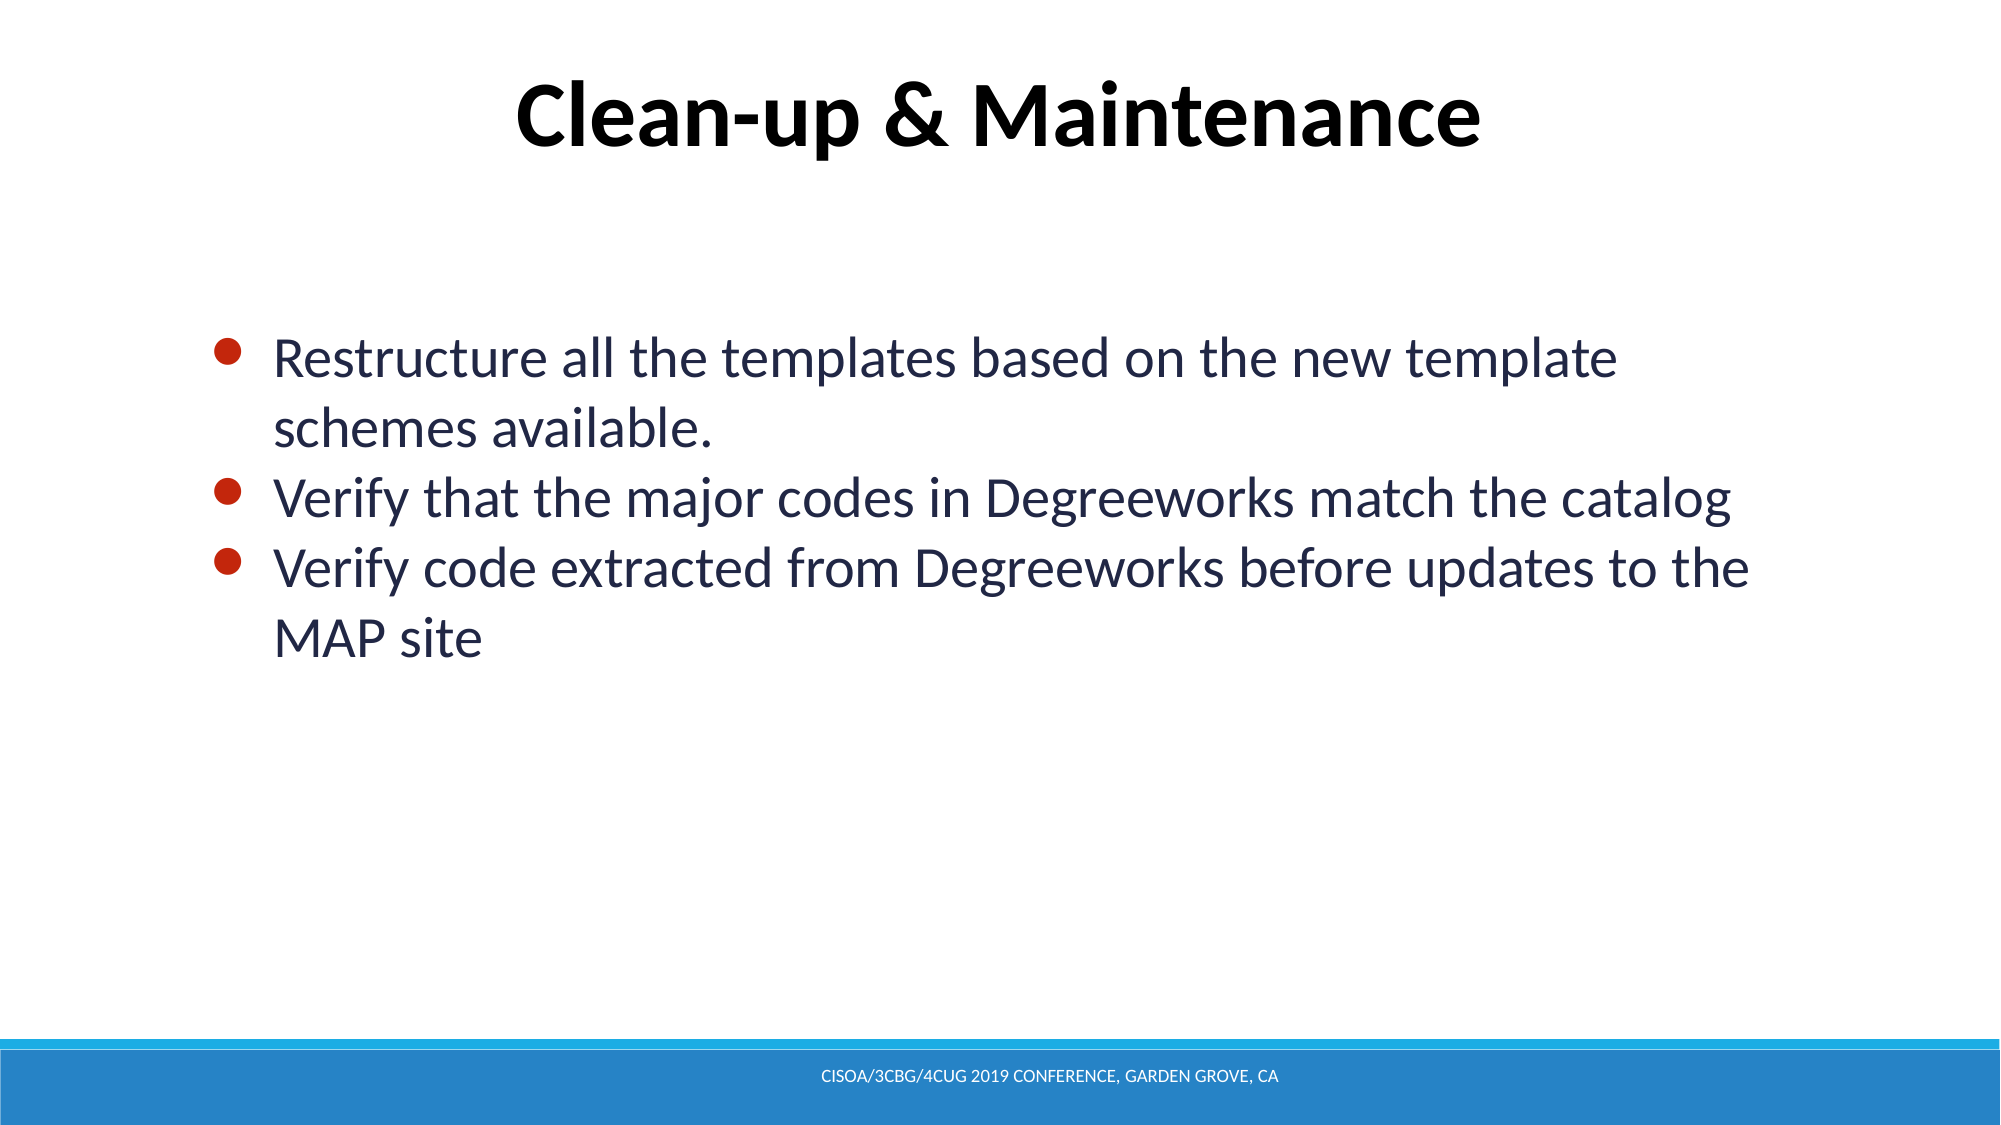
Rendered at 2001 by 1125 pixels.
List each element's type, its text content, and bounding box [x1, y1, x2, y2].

text_box CISOA/3CBG/4CUG 2019 CONFERENCE, GARDEN GROVE, CA [806, 1049, 1299, 1111]
text_box Clean-up & Maintenance [202, 45, 1797, 266]
text_box Restructure all the templates based on the new template schemes available. Verify that the major codes in Degreeworks match the catalog Verify code extracted from Degreeworks before updates to the MAP site [183, 304, 1810, 824]
